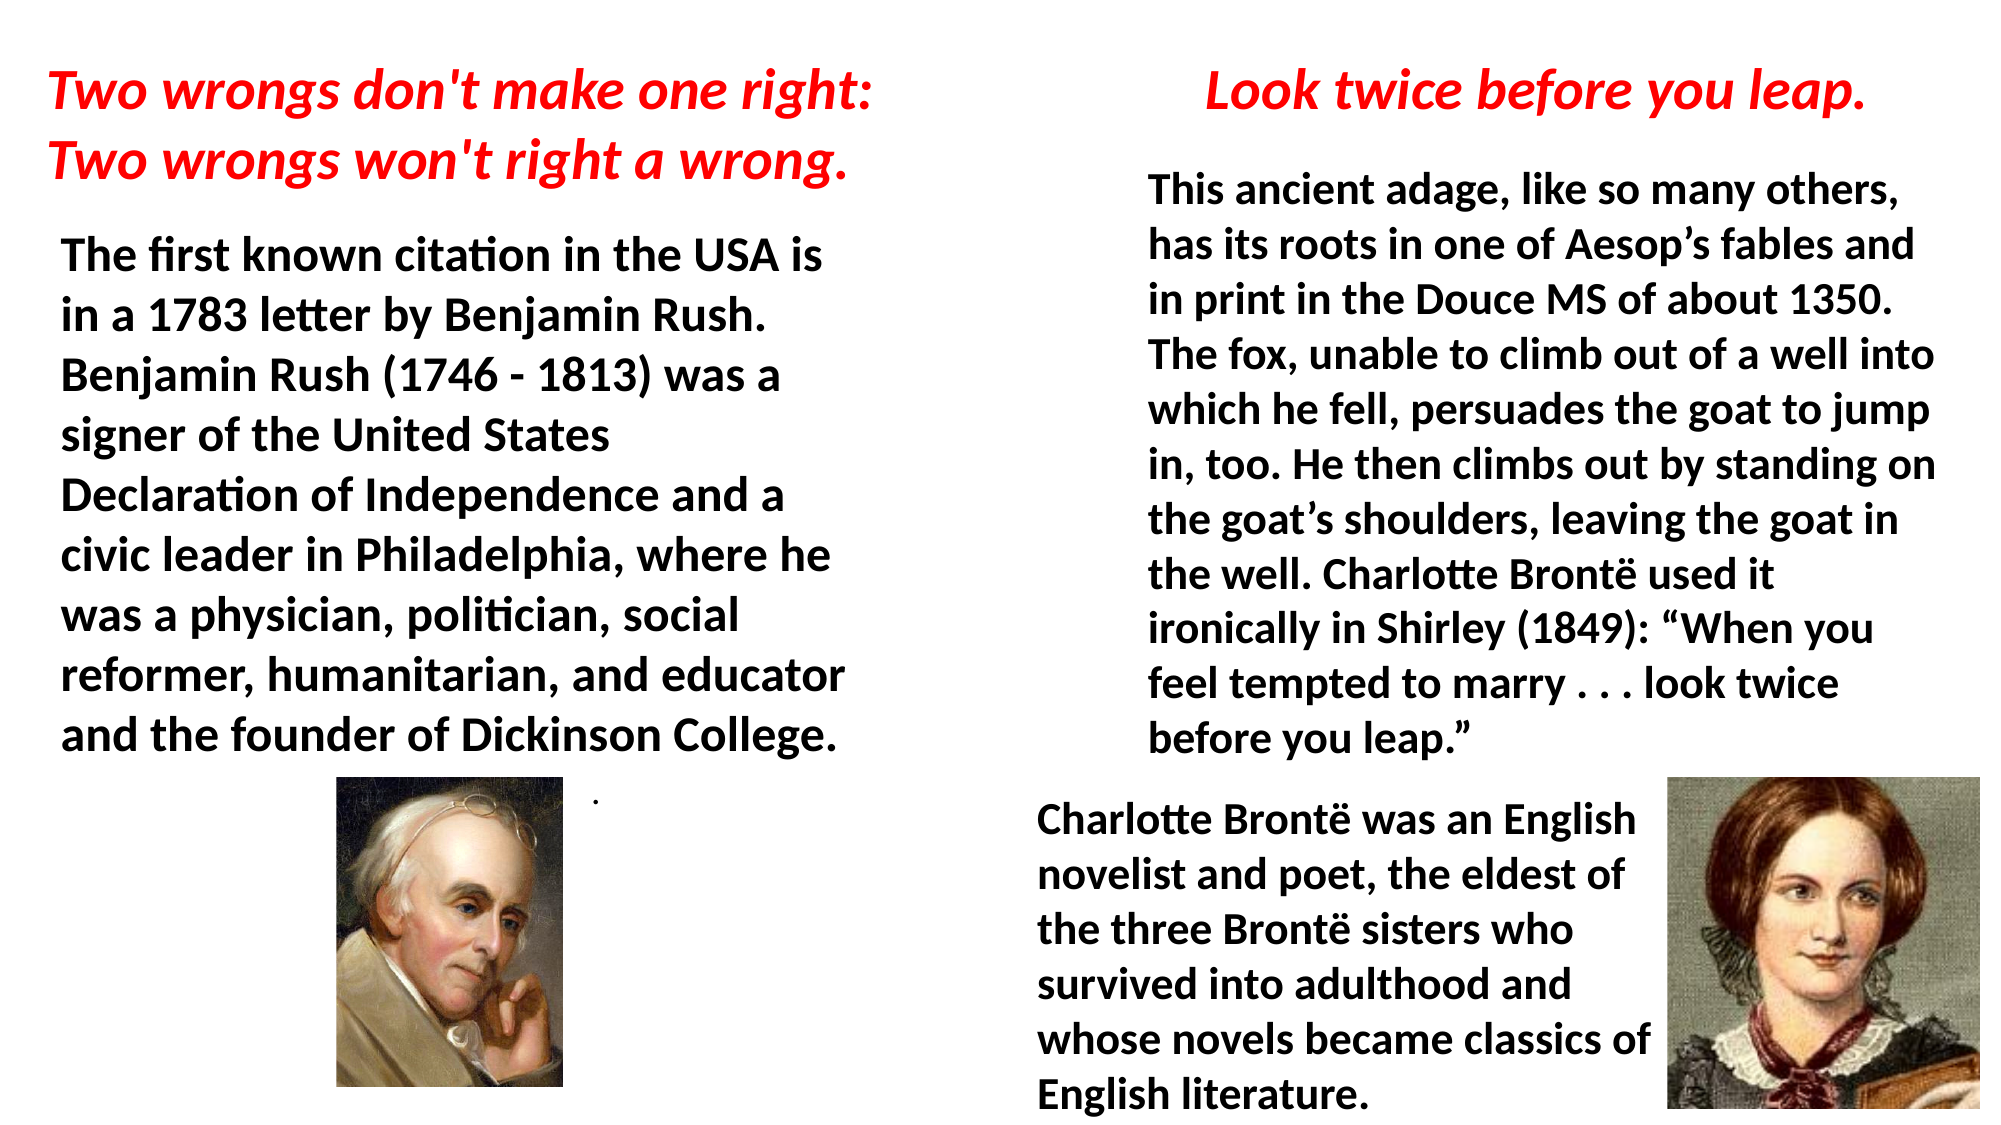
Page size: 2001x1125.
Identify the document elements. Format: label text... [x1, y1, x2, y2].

text_box The first known citation in the USA is in a 1783 letter by Benjamin Rush. Benjamin Rush (1746 - 1813) was a signer of the United States Declaration of Independence and a civic leader in Philadelphia, where he was a physician, politician, social reformer, humanitarian, and educator and the founder of Dickinson College. [45, 213, 873, 814]
text_box . [576, 759, 1576, 910]
picture [336, 776, 563, 1087]
text_box This ancient adage, like so many others, has its roots in one of Aesop’s fables and in print in the Douce MS of about 1350. The fox, unable to climb out of a well into which he fell, persuades the goat to jump in, too. He then climbs out by standing on the goat’s shoulders, leaving the goat in the well. Charlotte Brontë used it ironically in Shirley (1849): “When you feel tempted to marry . . . look twice before you leap.” [1133, 151, 1959, 771]
picture [1667, 776, 1980, 1109]
text_box Charlotte Brontë was an English novelist and poet, the eldest of the three Brontë sisters who survived into adulthood and whose novels became classics of English literature. [1022, 781, 1695, 1125]
text_box Two wrongs don't make one right: Two wrongs won't right a wrong. [31, 43, 920, 199]
text_box Look twice before you leap. [1191, 43, 1908, 129]
